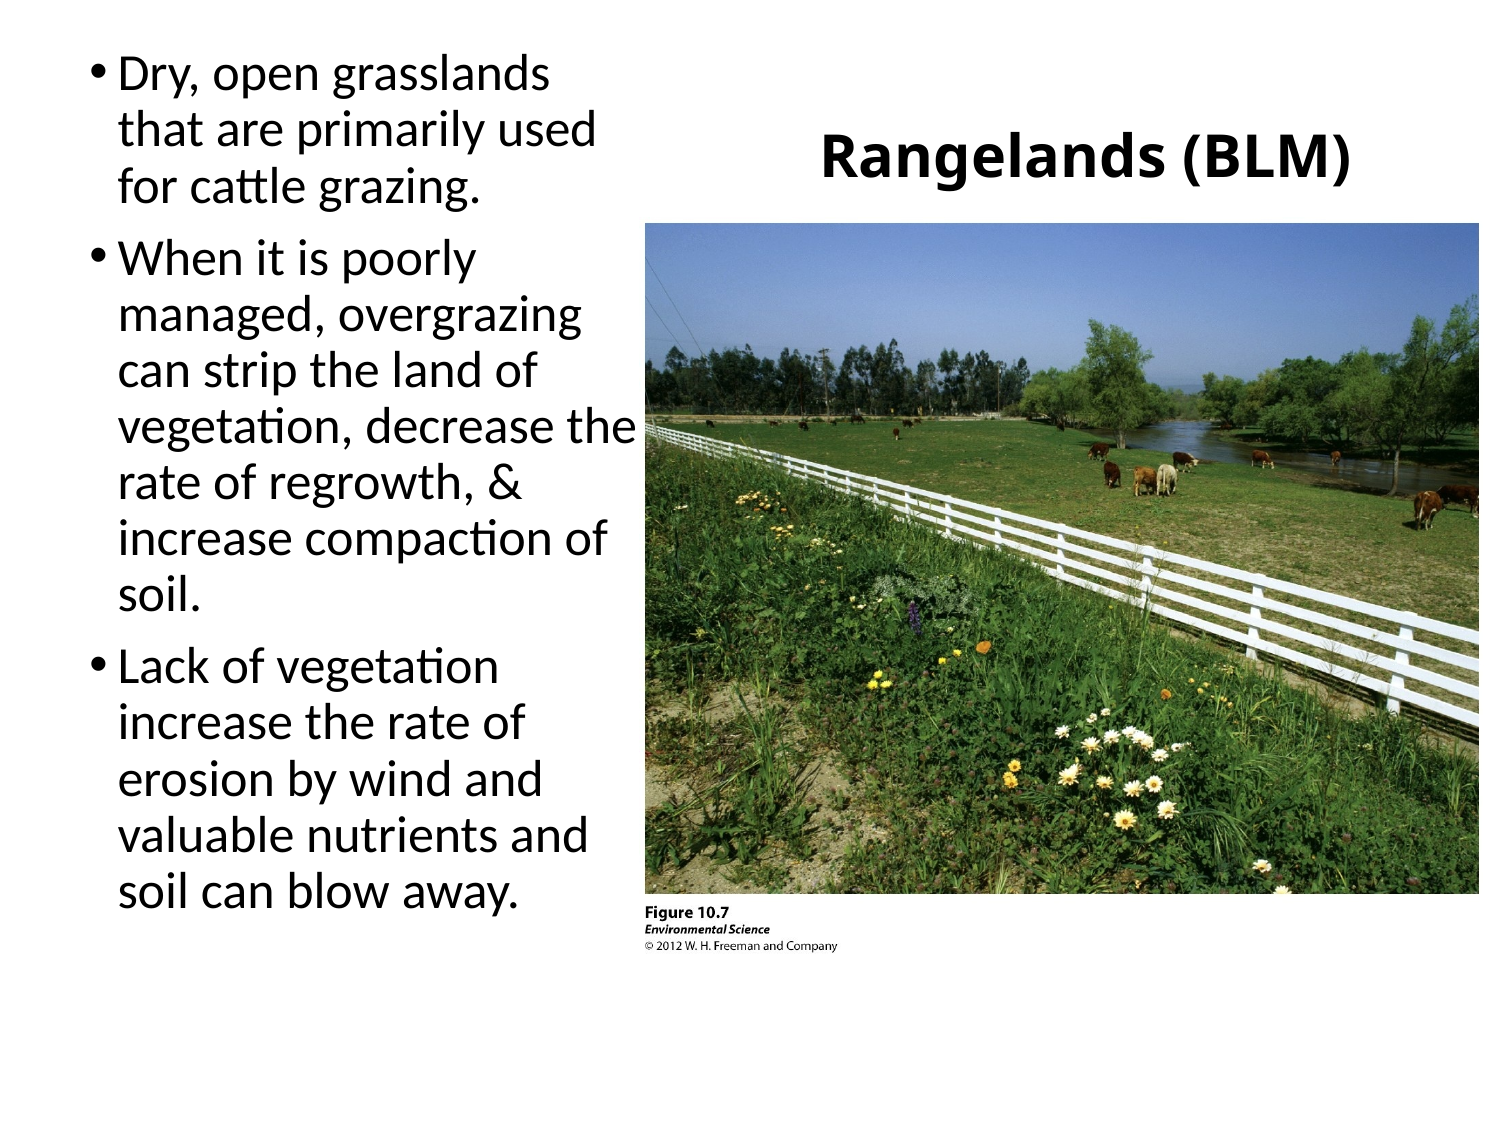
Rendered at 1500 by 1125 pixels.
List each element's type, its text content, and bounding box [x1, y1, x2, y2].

list Dry, open grasslands that are primarily used for cattle grazing. When it is poorly managed, overgrazing can strip the land of vegetation, decrease the rate of regrowth, & increase compaction of soil. Lack of vegetation increase the rate of erosion by wind and valuable nutrients and soil can blow away. [0, 38, 656, 1067]
title Rangelands (BLM) [804, 96, 1442, 217]
picture [639, 217, 1484, 955]
